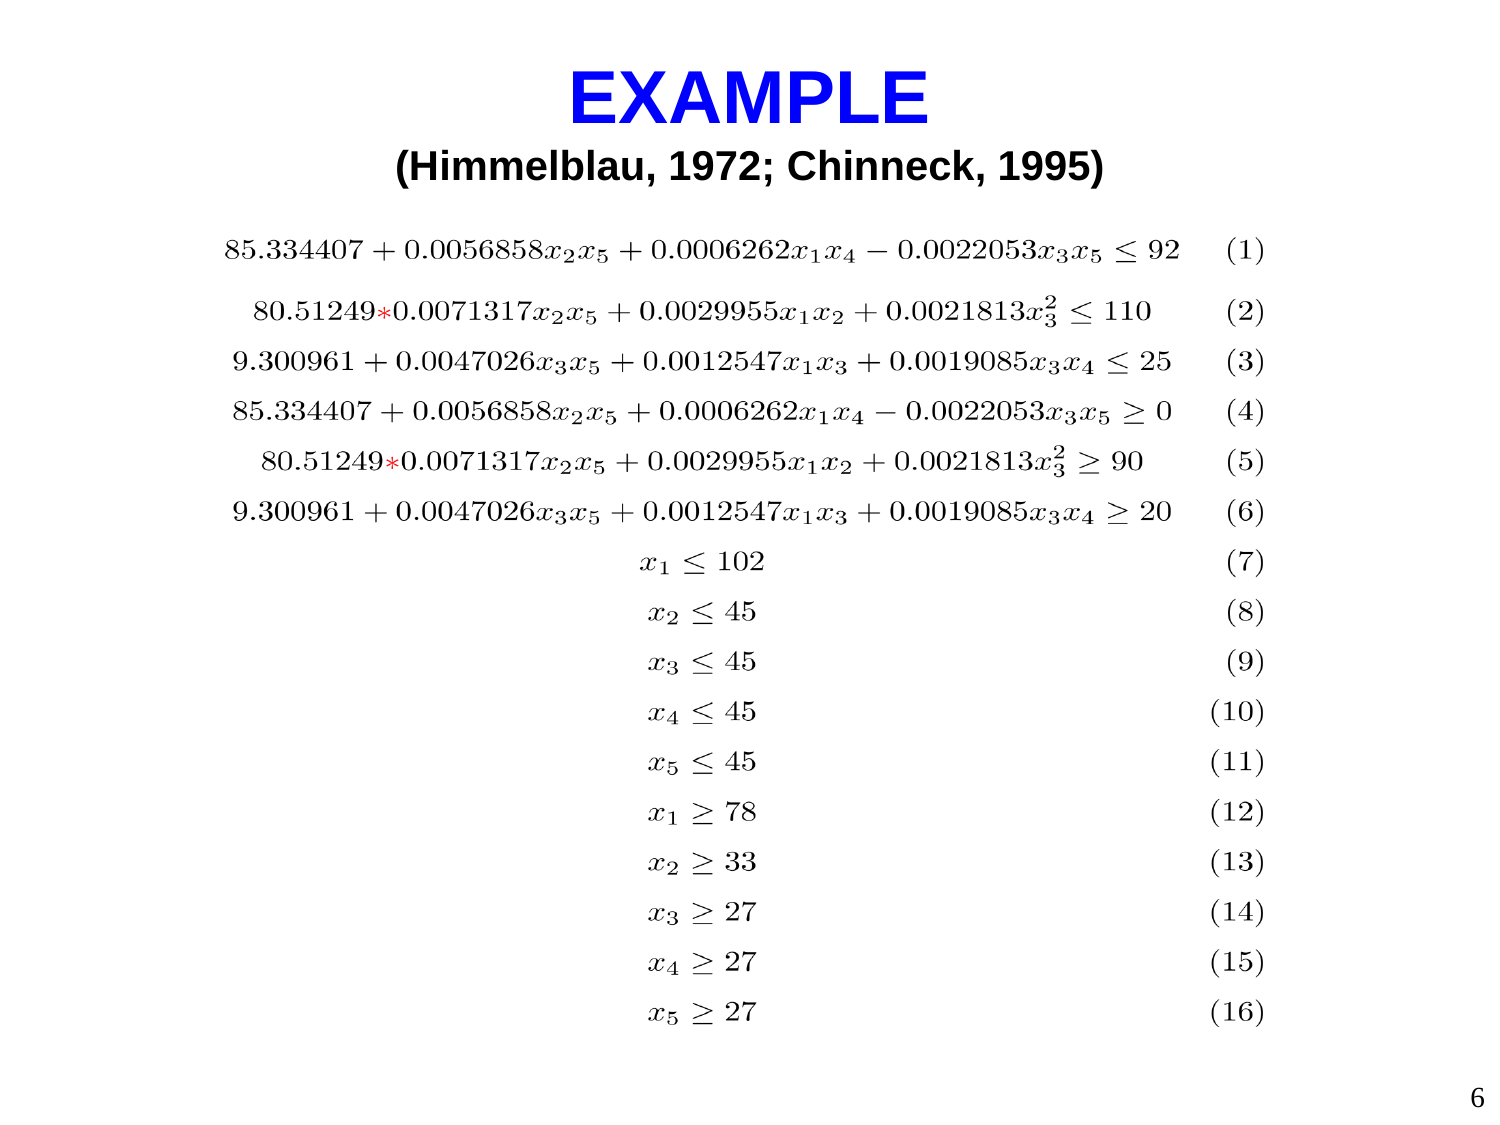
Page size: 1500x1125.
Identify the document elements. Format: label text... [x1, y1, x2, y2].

text_box 6 [1349, 1074, 1500, 1125]
picture [224, 237, 1263, 1027]
title EXAMPLE (Himmelblau, 1972; Chinneck, 1995) [99, 24, 1400, 213]
